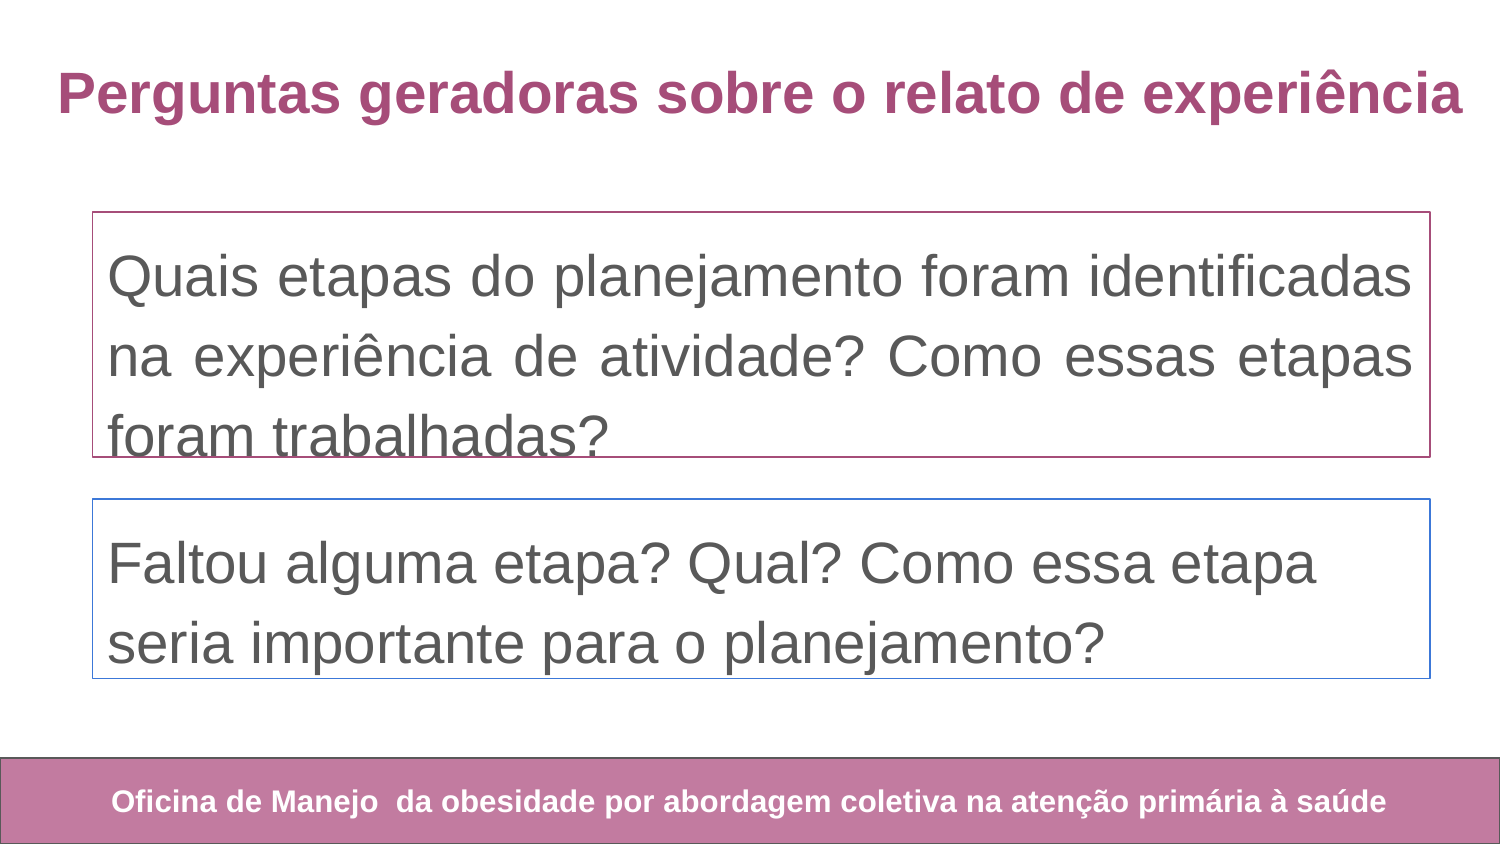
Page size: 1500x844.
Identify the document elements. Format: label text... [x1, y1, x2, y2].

list Quais etapas do planejamento foram identificadas na experiência de atividade? Como essas etapas foram trabalhadas? [92, 212, 1431, 458]
list Faltou alguma etapa? Qual? Como essa etapa seria importante para o planejamento? [92, 499, 1431, 679]
title Perguntas geradoras sobre o relato de experiência [31, 40, 1492, 151]
